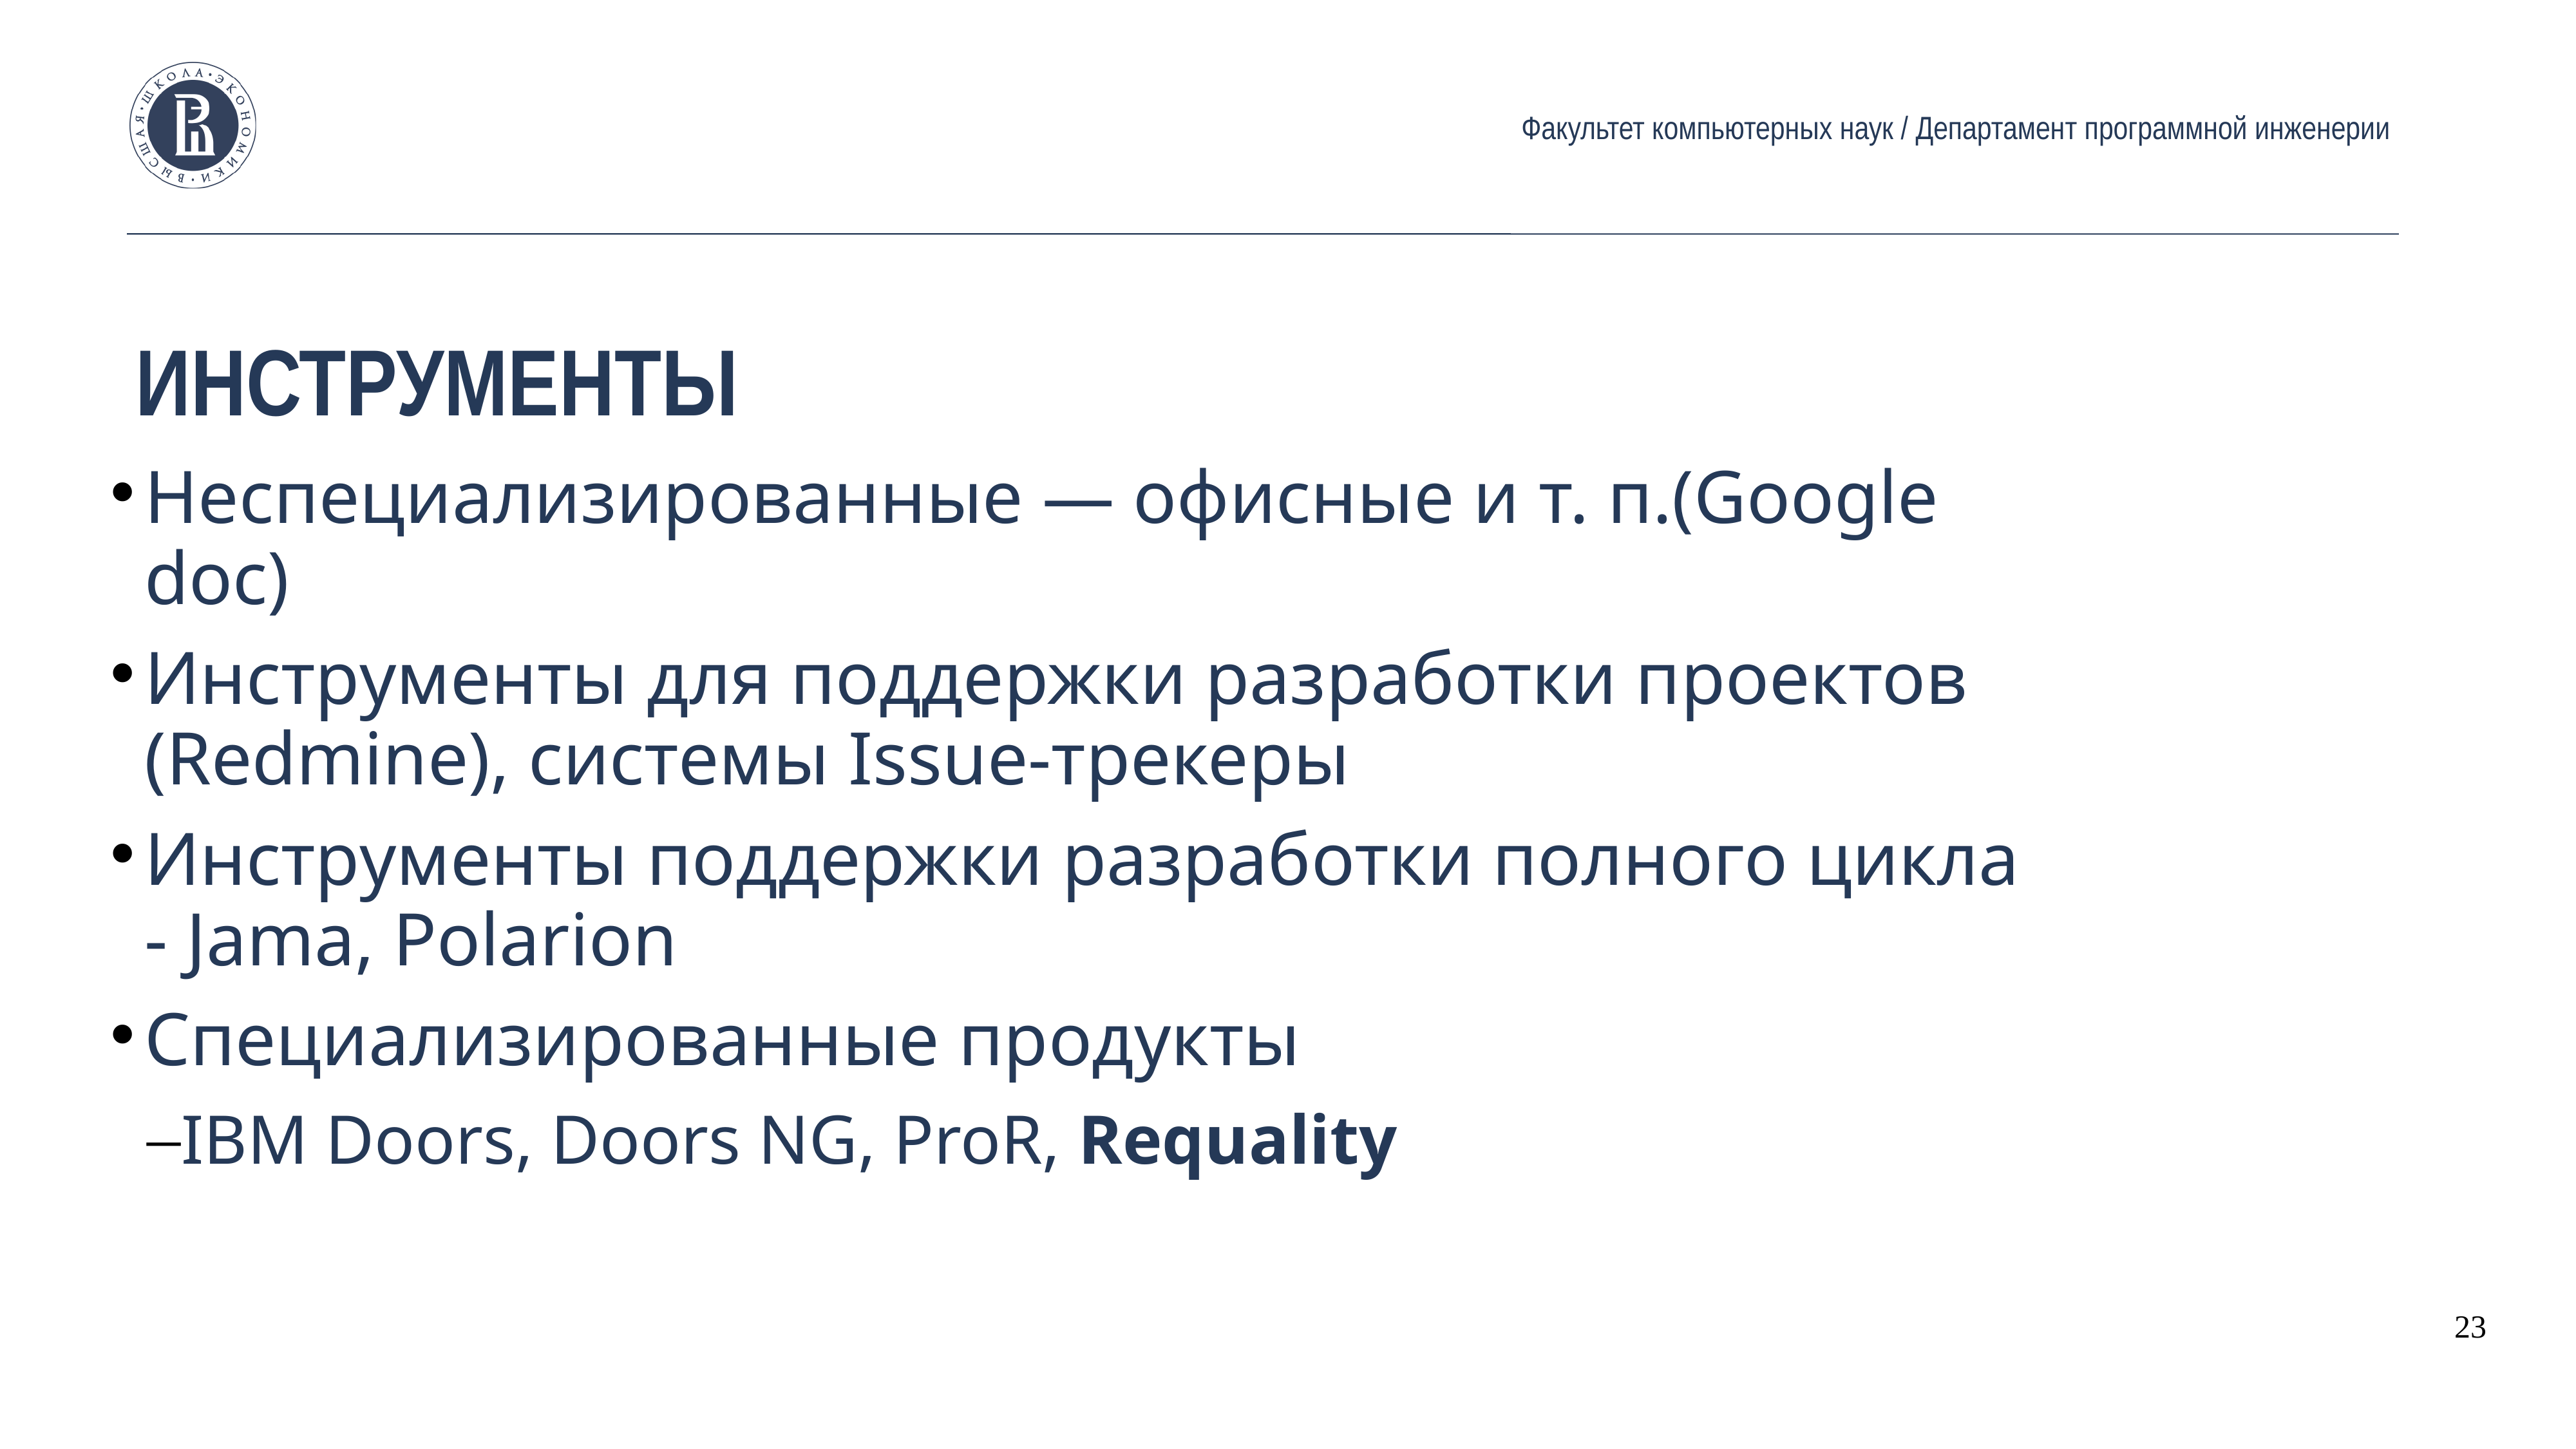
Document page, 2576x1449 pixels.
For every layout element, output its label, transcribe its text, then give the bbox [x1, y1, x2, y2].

text_box ИНструменты [128, 314, 1826, 456]
picture [129, 61, 256, 189]
text_box 23 [2445, 1301, 2576, 1347]
text_box Неспециализированные — офисные и т. п.(Google doc) Инструменты для поддержки разработки проектов (Redmine), системы Issue-трекеры Инструменты поддержки разработки полного цикла - Jama, Polarion Специализированные продукты IBM Doors, Doors NG, ProR, Requality [99, 456, 2061, 1405]
text_box Факультет компьютерных наук / Департамент программной инженерии [1198, 99, 2399, 154]
